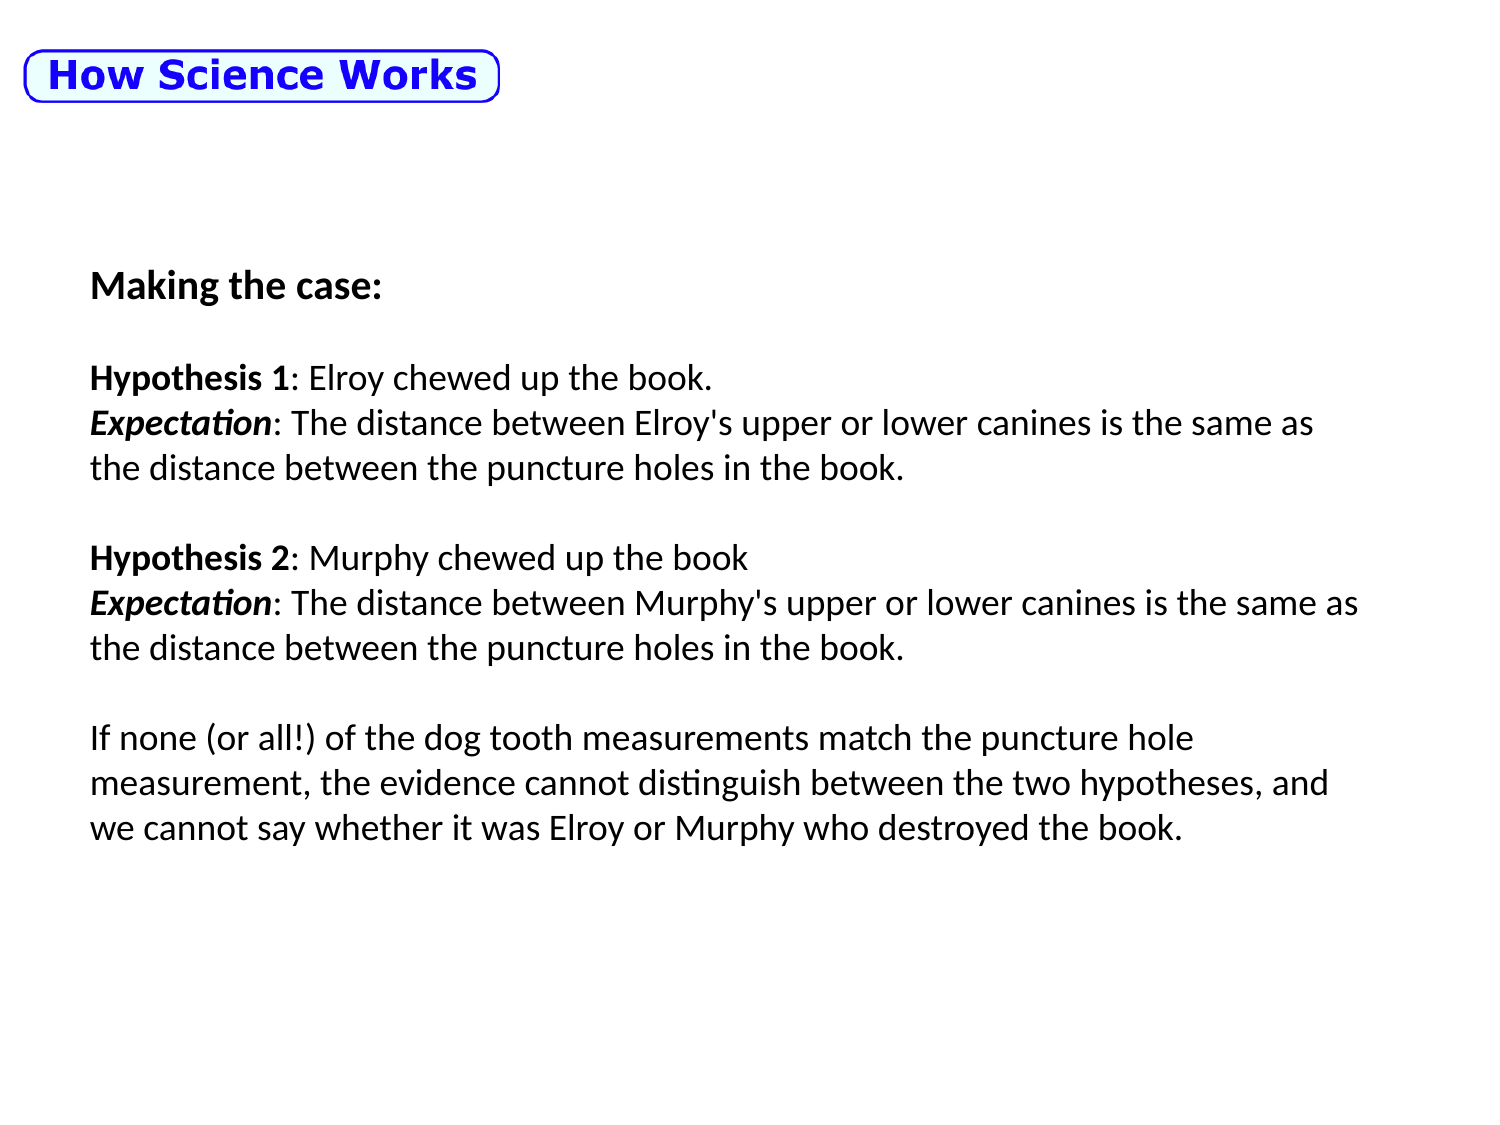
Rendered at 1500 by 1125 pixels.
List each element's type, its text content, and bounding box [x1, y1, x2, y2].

text_box Making the case: Hypothesis 1: Elroy chewed up the book. Expectation: The distance between Elroy's upper or lower canines is the same as the distance between the puncture holes in the book. Hypothesis 2: Murphy chewed up the book Expectation: The distance between Murphy's upper or lower canines is the same as the distance between the puncture holes in the book. If none (or all!) of the dog tooth measurements match the puncture hole measurement, the evidence cannot distinguish between the two hypotheses, and we cannot say whether it was Elroy or Murphy who destroyed the book. [75, 250, 1375, 901]
picture [22, 49, 501, 103]
